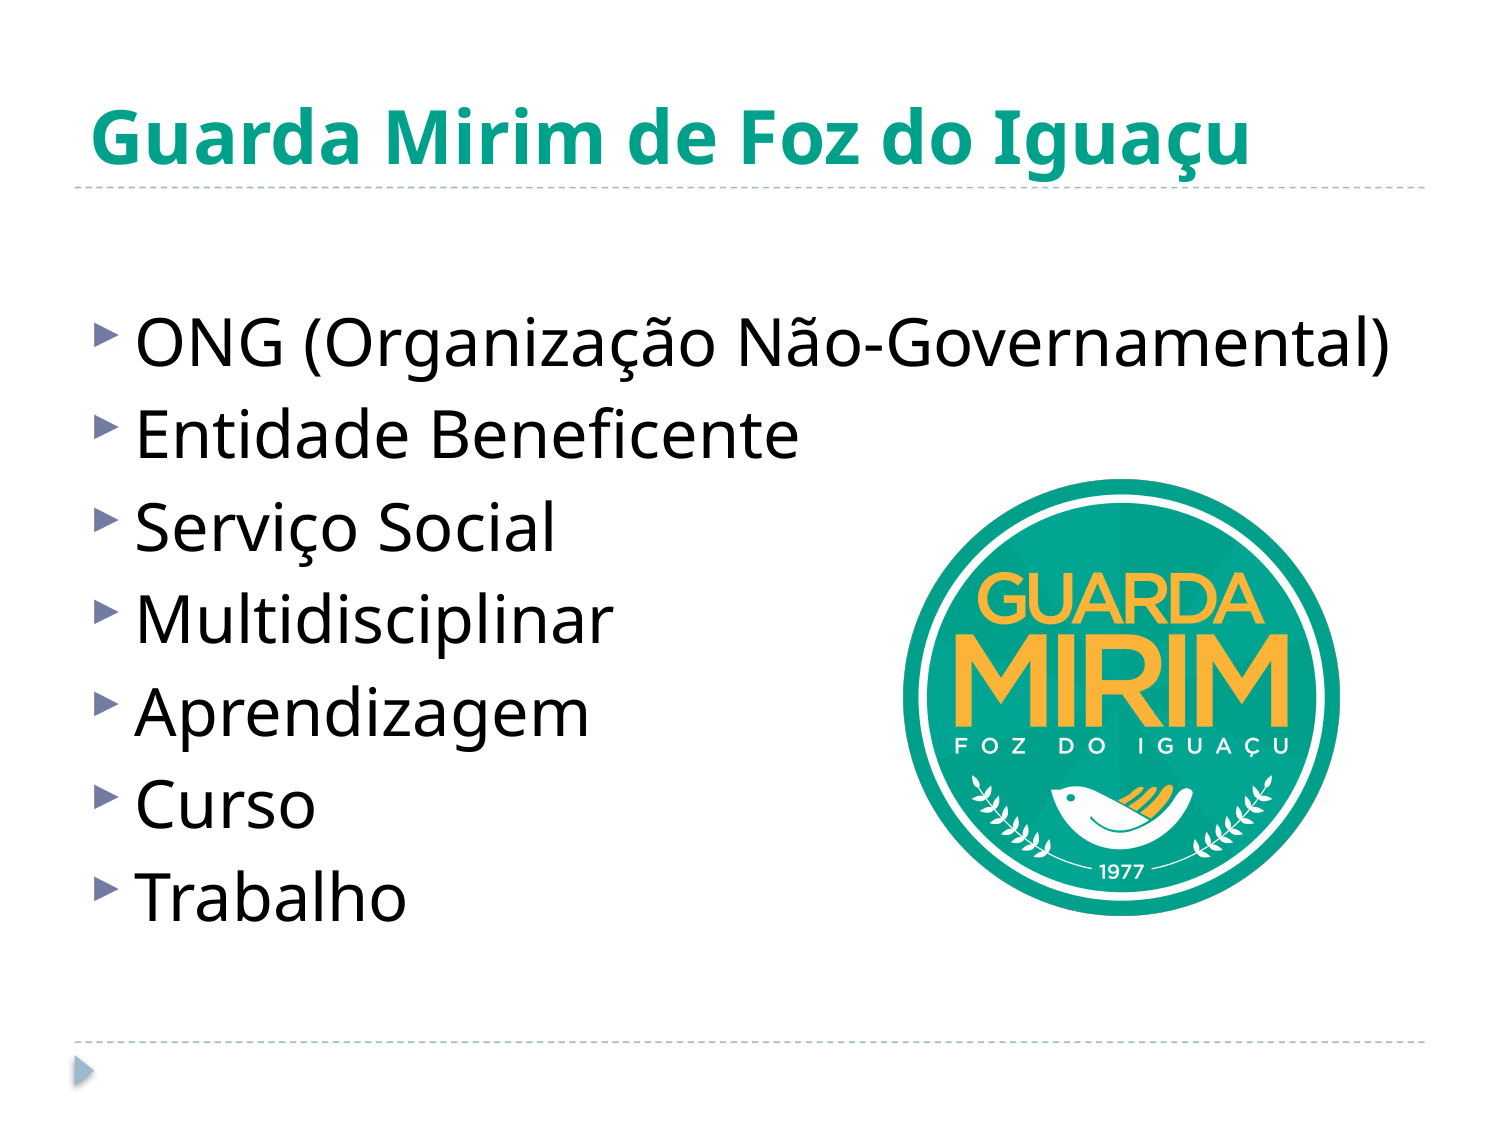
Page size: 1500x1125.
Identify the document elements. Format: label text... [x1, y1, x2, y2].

picture [903, 479, 1340, 917]
list ONG (Organização Não-Governamental) Entidade Beneficente Serviço Social Multidisciplinar Aprendizagem Curso Trabalho [75, 200, 1425, 1010]
title Guarda Mirim de Foz do Iguaçu [75, 24, 1425, 188]
